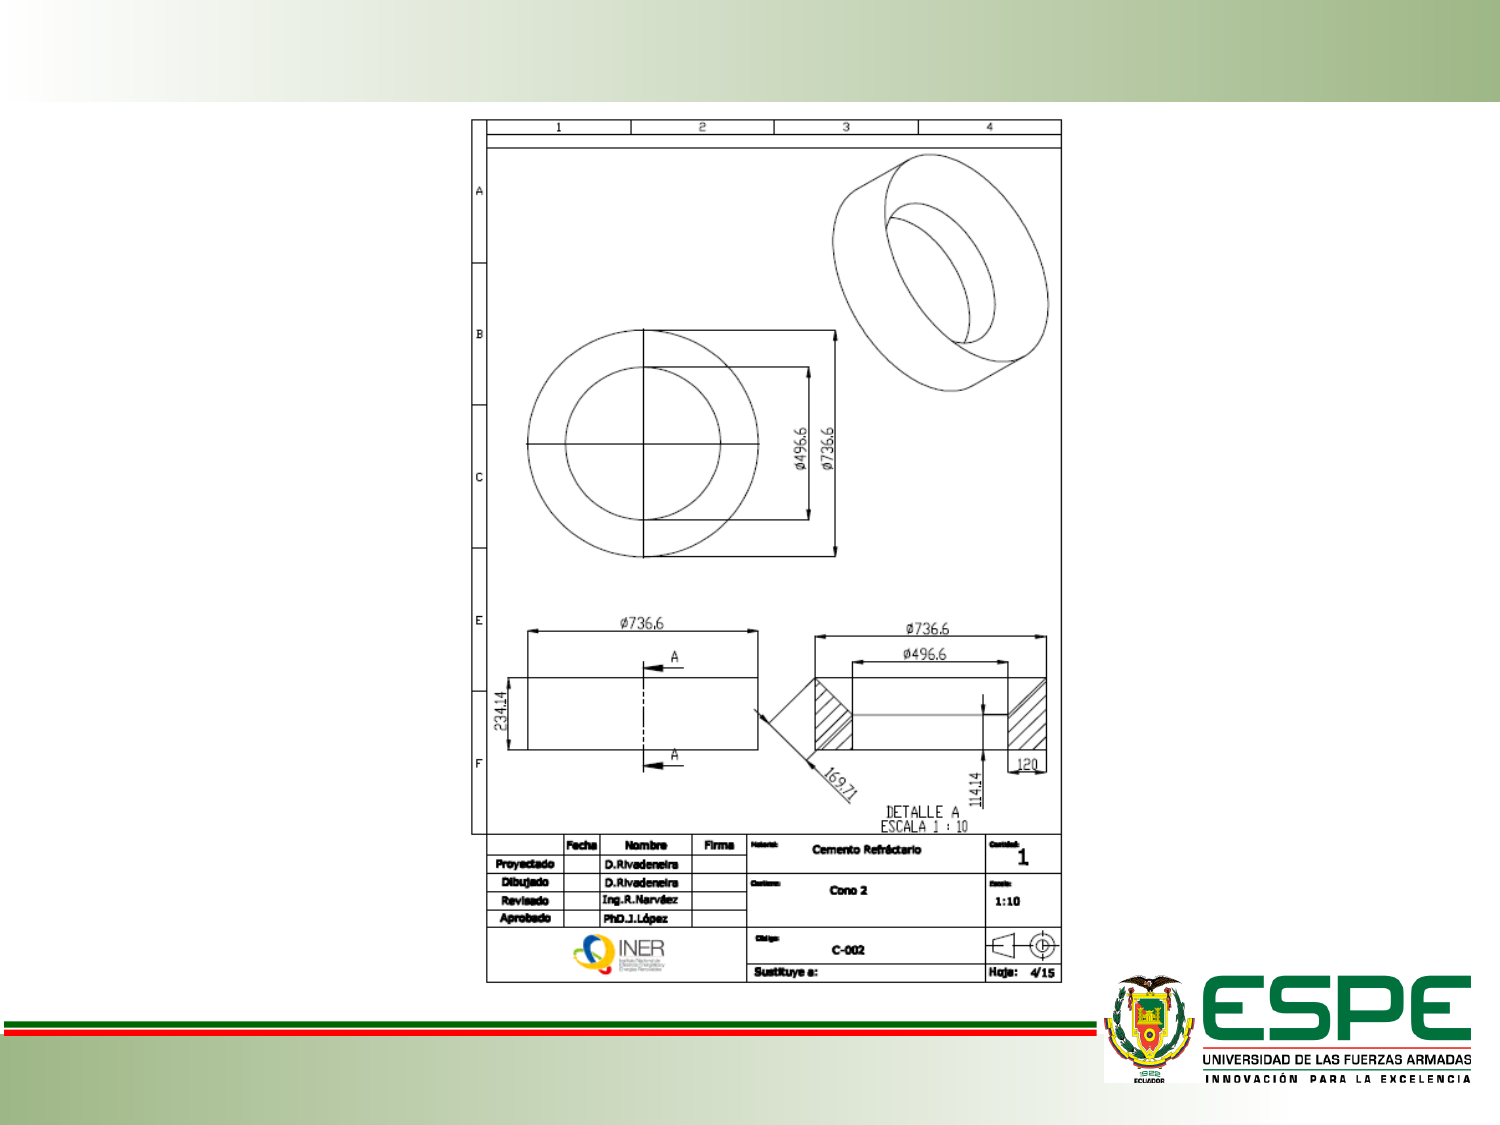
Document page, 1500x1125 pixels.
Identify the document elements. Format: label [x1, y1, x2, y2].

picture [466, 113, 1069, 988]
picture [1104, 975, 1483, 1083]
